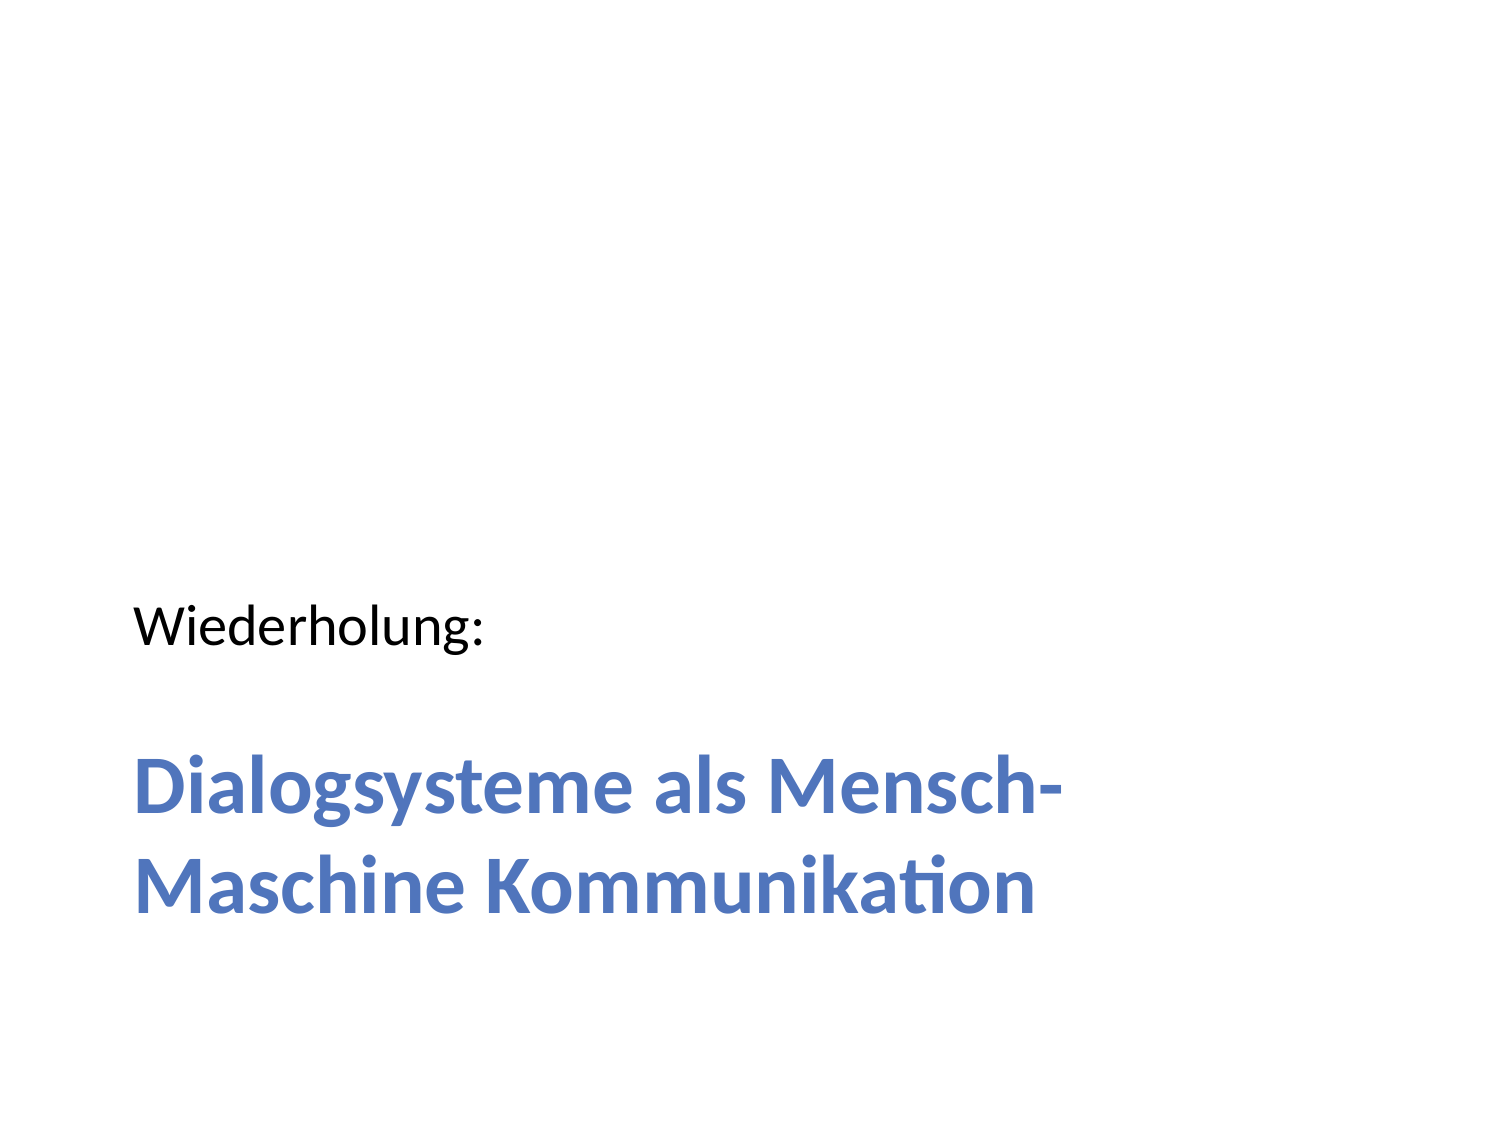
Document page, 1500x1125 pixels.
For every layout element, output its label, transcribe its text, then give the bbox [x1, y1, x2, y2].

list Wiederholung: [118, 476, 1394, 723]
title Dialogsysteme als Mensch-Maschine Kommunikation [118, 723, 1394, 947]
